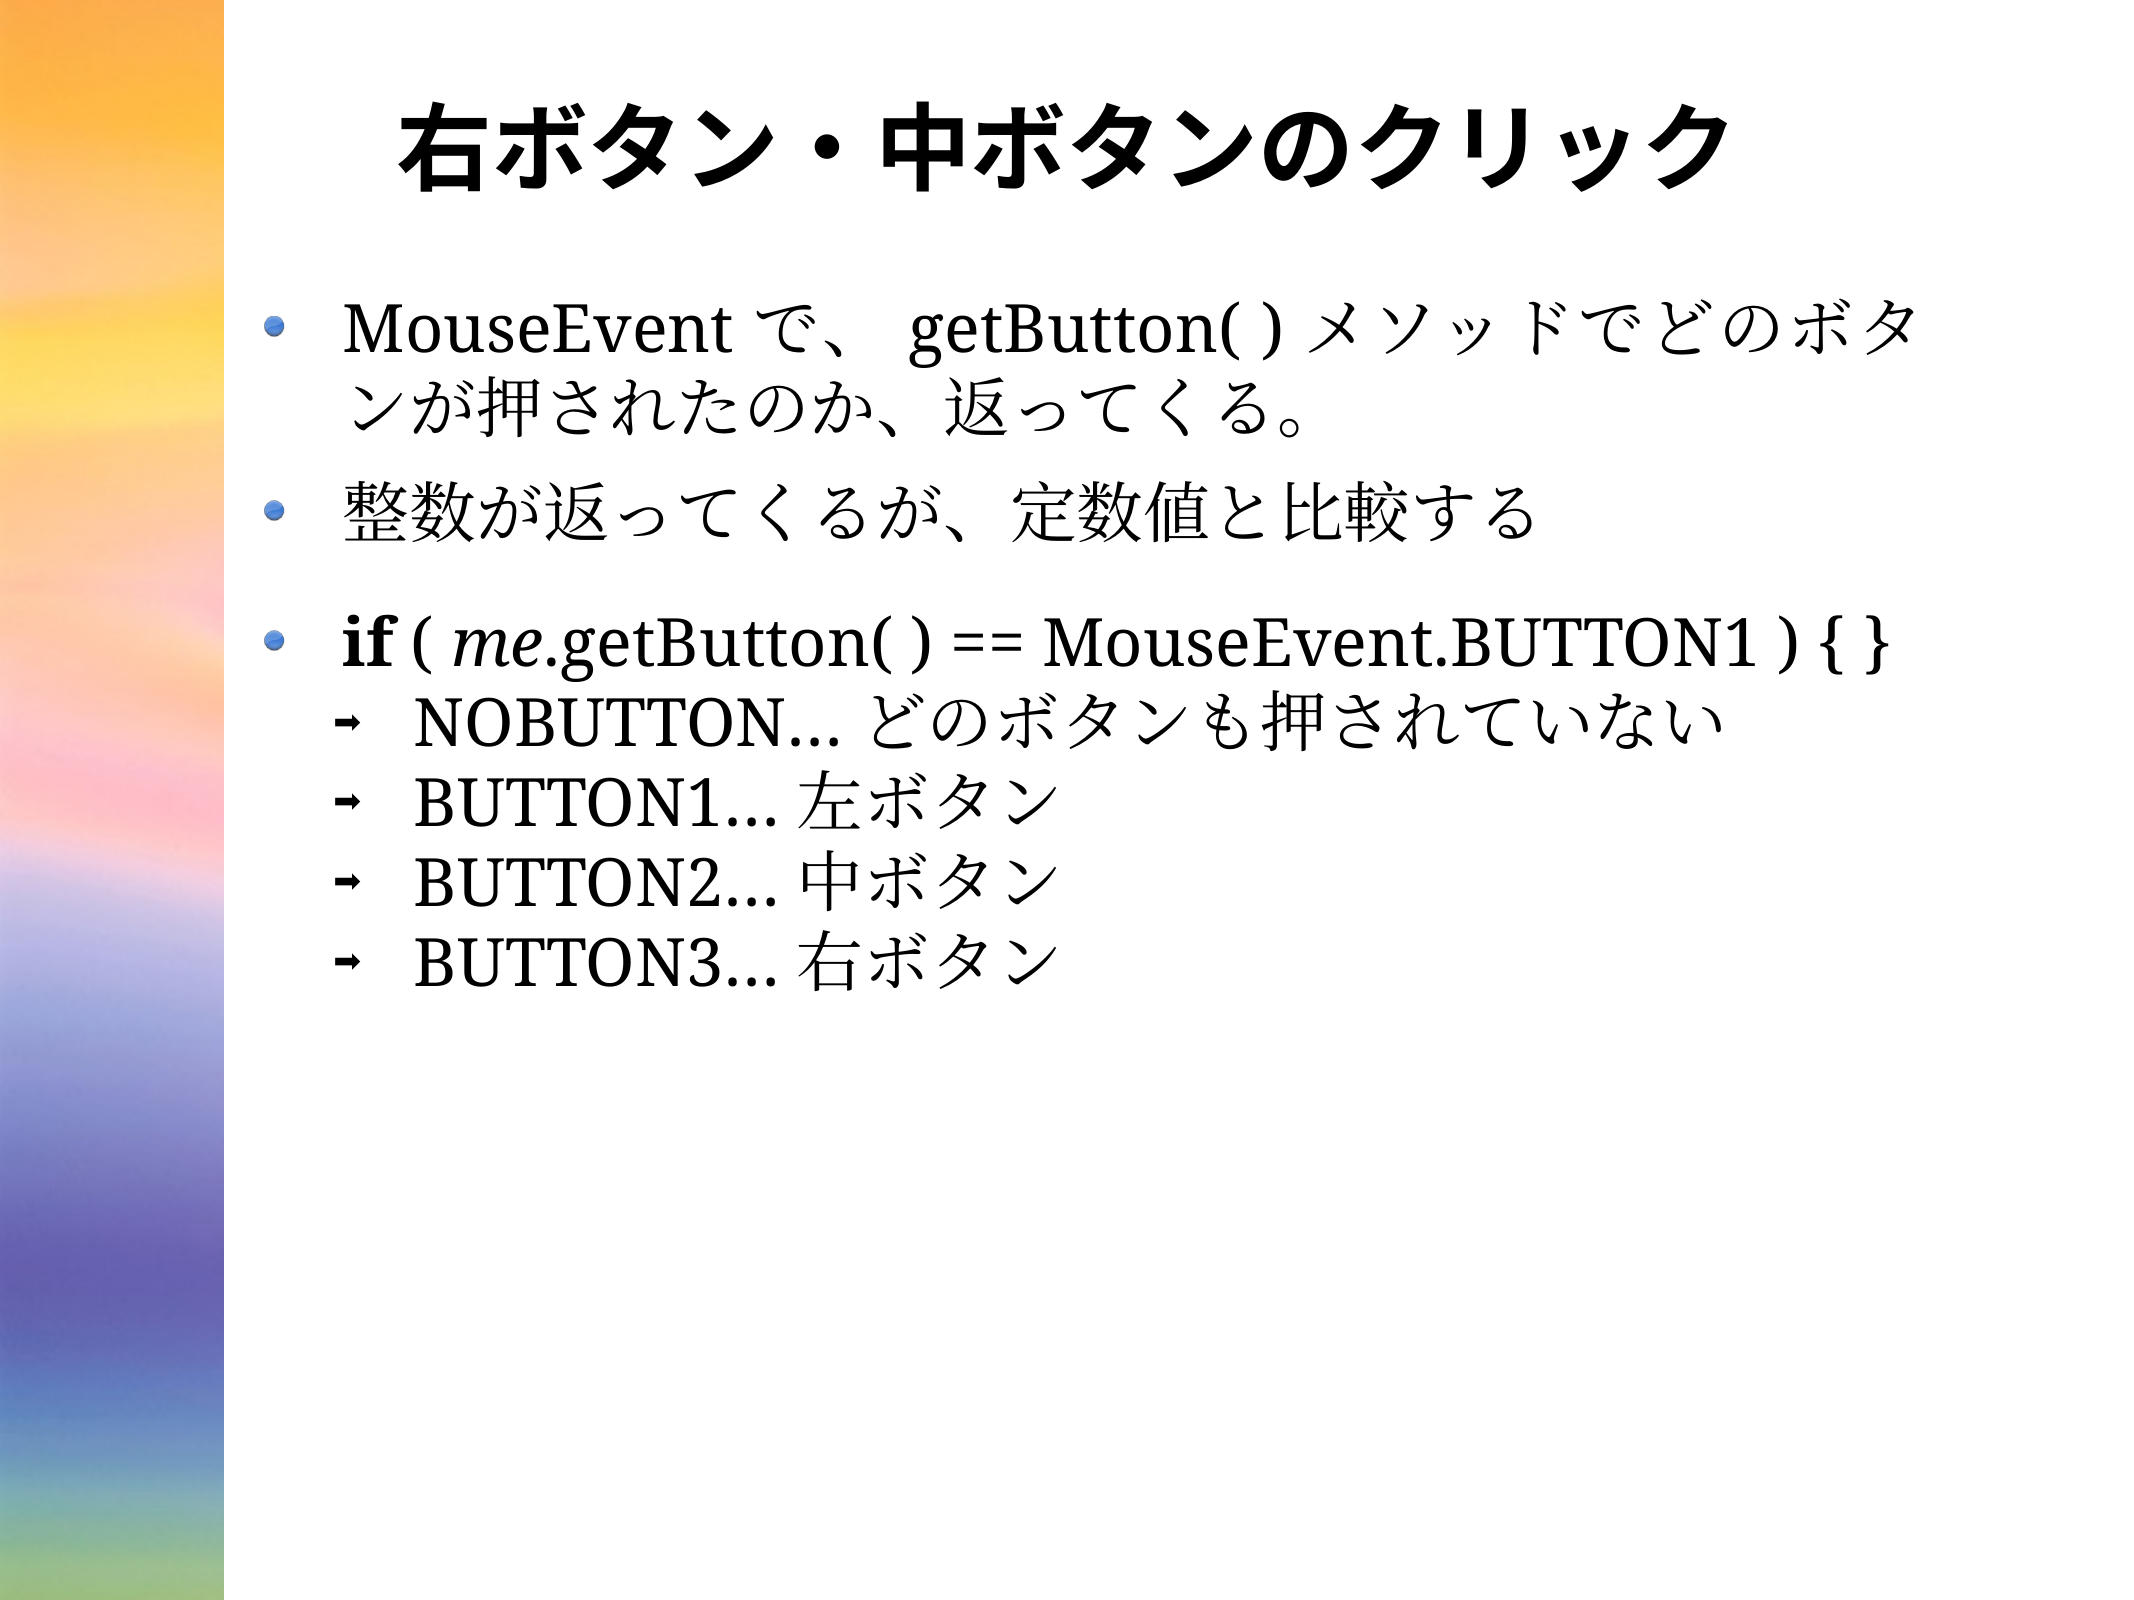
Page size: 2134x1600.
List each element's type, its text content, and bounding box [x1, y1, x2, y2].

title 右ボタン・中ボタンのクリック [207, 41, 1926, 249]
picture [0, 0, 224, 1600]
list MouseEventで、getButton( )メソッドでどのボタンが押されたのか、返ってくる。 整数が返ってくるが、定数値と比較する if ( me.getButton( ) == MouseEvent.BUTTON1 ) { } NOBUTTON…どのボタンも押されていない BUTTON1…左ボタン BUTTON2…中ボタン BUTTON3…右ボタン [207, 284, 1926, 1393]
picture [262, 628, 286, 652]
picture [262, 498, 286, 522]
picture [262, 313, 286, 338]
